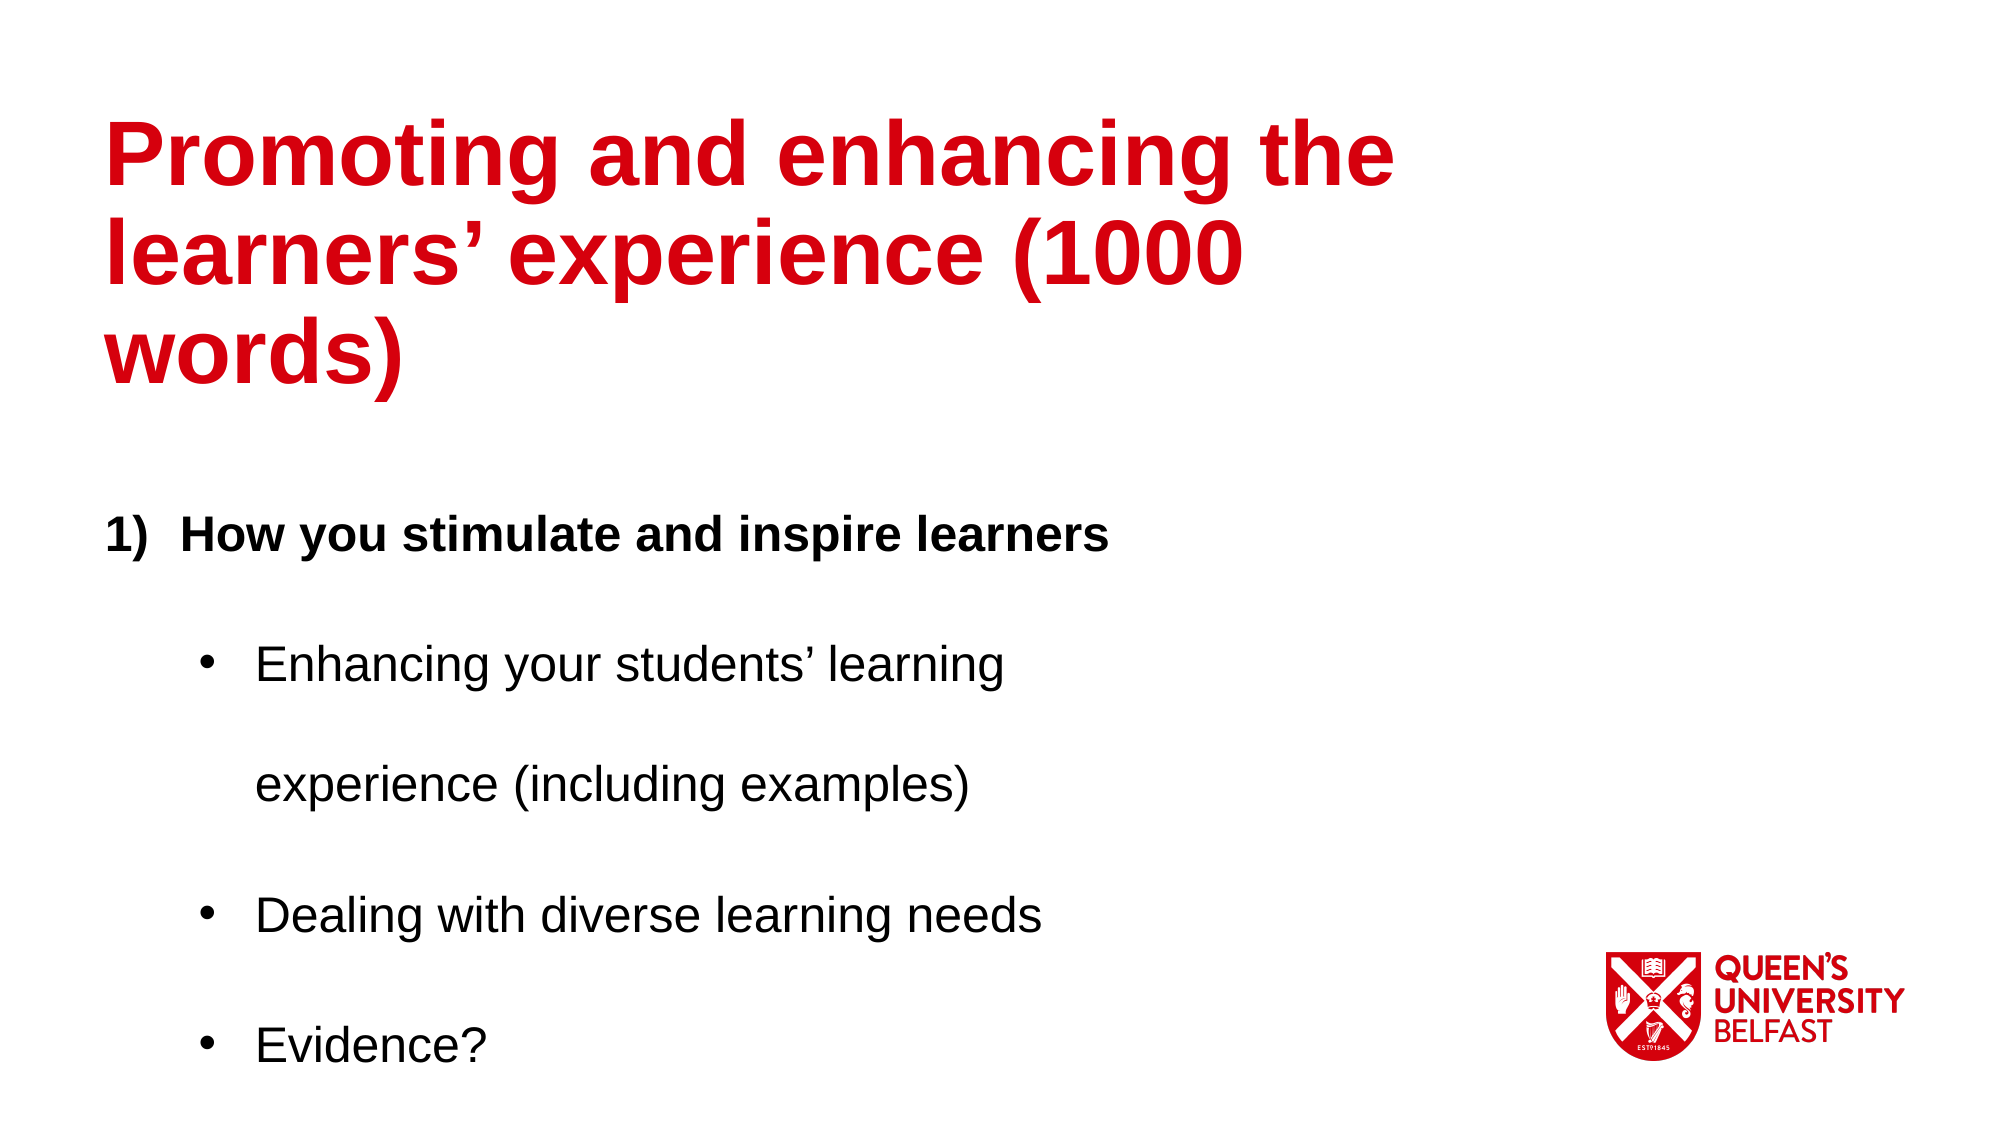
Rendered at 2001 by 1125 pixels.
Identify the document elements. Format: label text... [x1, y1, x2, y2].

picture [1605, 948, 1906, 1065]
list How you stimulate and inspire learners Enhancing your students’ learning experience (including examples) Dealing with diverse learning needs Evidence? [90, 493, 1214, 1065]
list Promoting and enhancing the learners’ experience (1000 words) [90, 99, 1544, 494]
